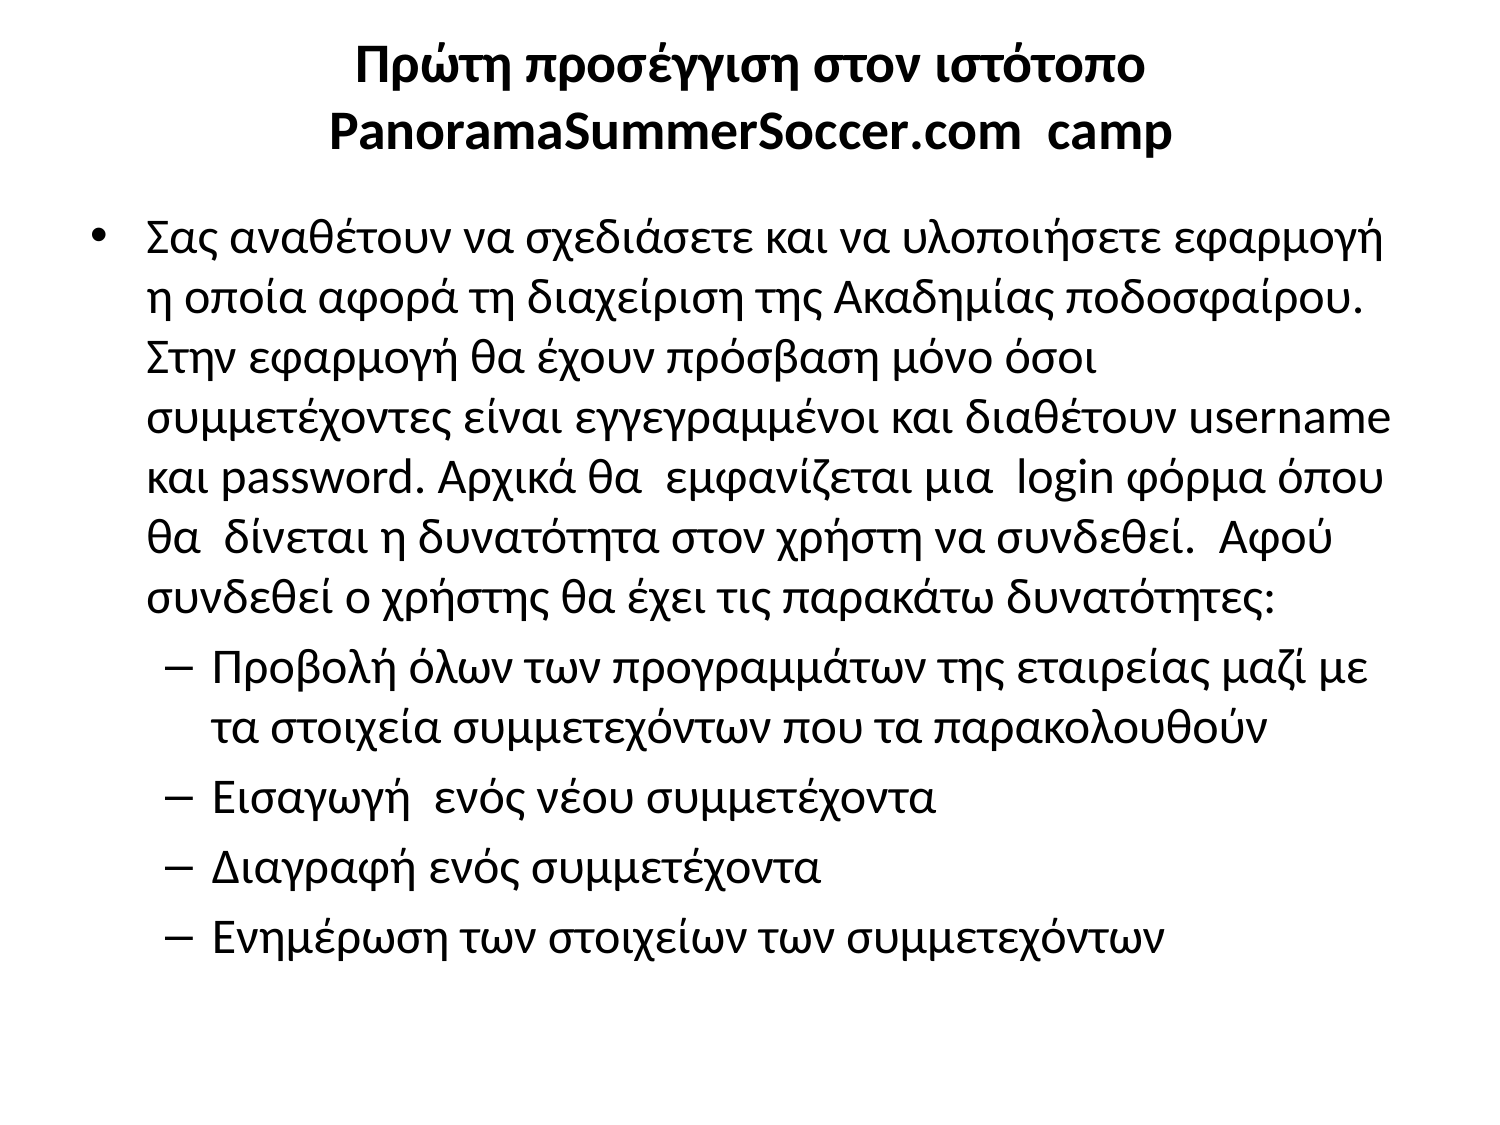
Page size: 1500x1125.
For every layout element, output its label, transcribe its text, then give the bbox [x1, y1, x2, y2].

list Σας αναθέτουν να σχεδιάσετε και να υλοποιήσετε εφαρμογή η οποία αφορά τη διαχείριση της Ακαδημίας ποδοσφαίρου. Στην εφαρμογή θα έχουν πρόσβαση μόνο όσοι συμμετέχοντες είναι εγγεγραμμένοι και διαθέτουν username και password. Αρχικά θα εμφανίζεται μια login φόρμα όπου θα δίνεται η δυνατότητα στον χρήστη να συνδεθεί. Αφού συνδεθεί ο χρήστης θα έχει τις παρακάτω δυνατότητες: Προβολή όλων των προγραμμάτων της εταιρείας μαζί με τα στοιχεία συμμετεχόντων που τα παρακολουθούν Εισαγωγή ενός νέου συμμετέχοντα Διαγραφή ενός συμμετέχοντα Ενημέρωση των στοιχείων των συμμετεχόντων [75, 196, 1425, 1024]
title Πρώτη προσέγγιση στον ιστότοπο PanoramaSummerSoccer.com camp [76, 19, 1427, 169]
